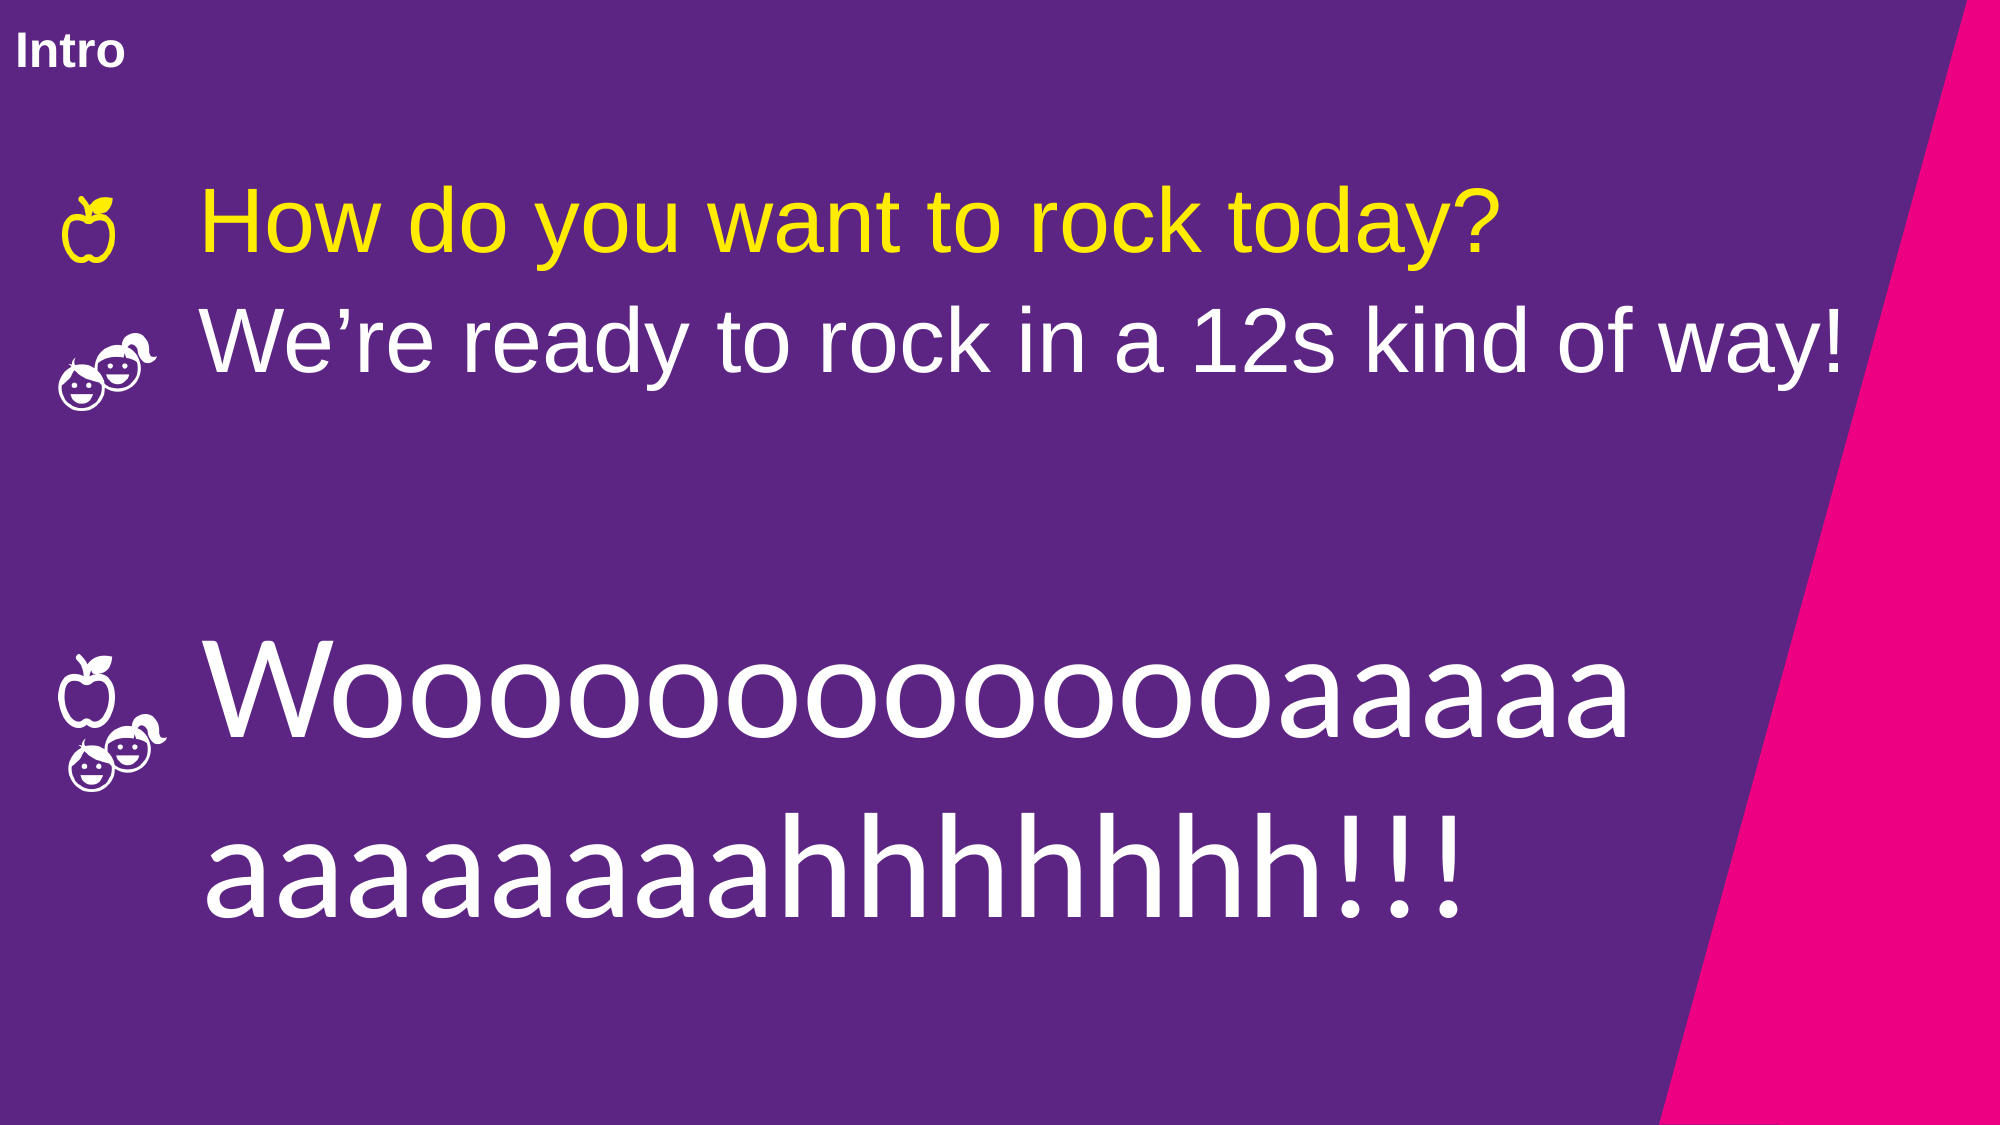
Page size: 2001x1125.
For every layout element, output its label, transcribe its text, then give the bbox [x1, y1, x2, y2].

picture [58, 333, 157, 411]
list How do you want to rock today? We’re ready to rock in a 12s kind of way! [183, 166, 1920, 1012]
title Intro [0, 0, 251, 103]
text_box [1657, 0, 2000, 1125]
picture [58, 654, 167, 792]
text_box Wooooooooooooaaaaaaaaaaaaahhhhhhh!!! [186, 580, 1675, 955]
picture [61, 196, 115, 263]
